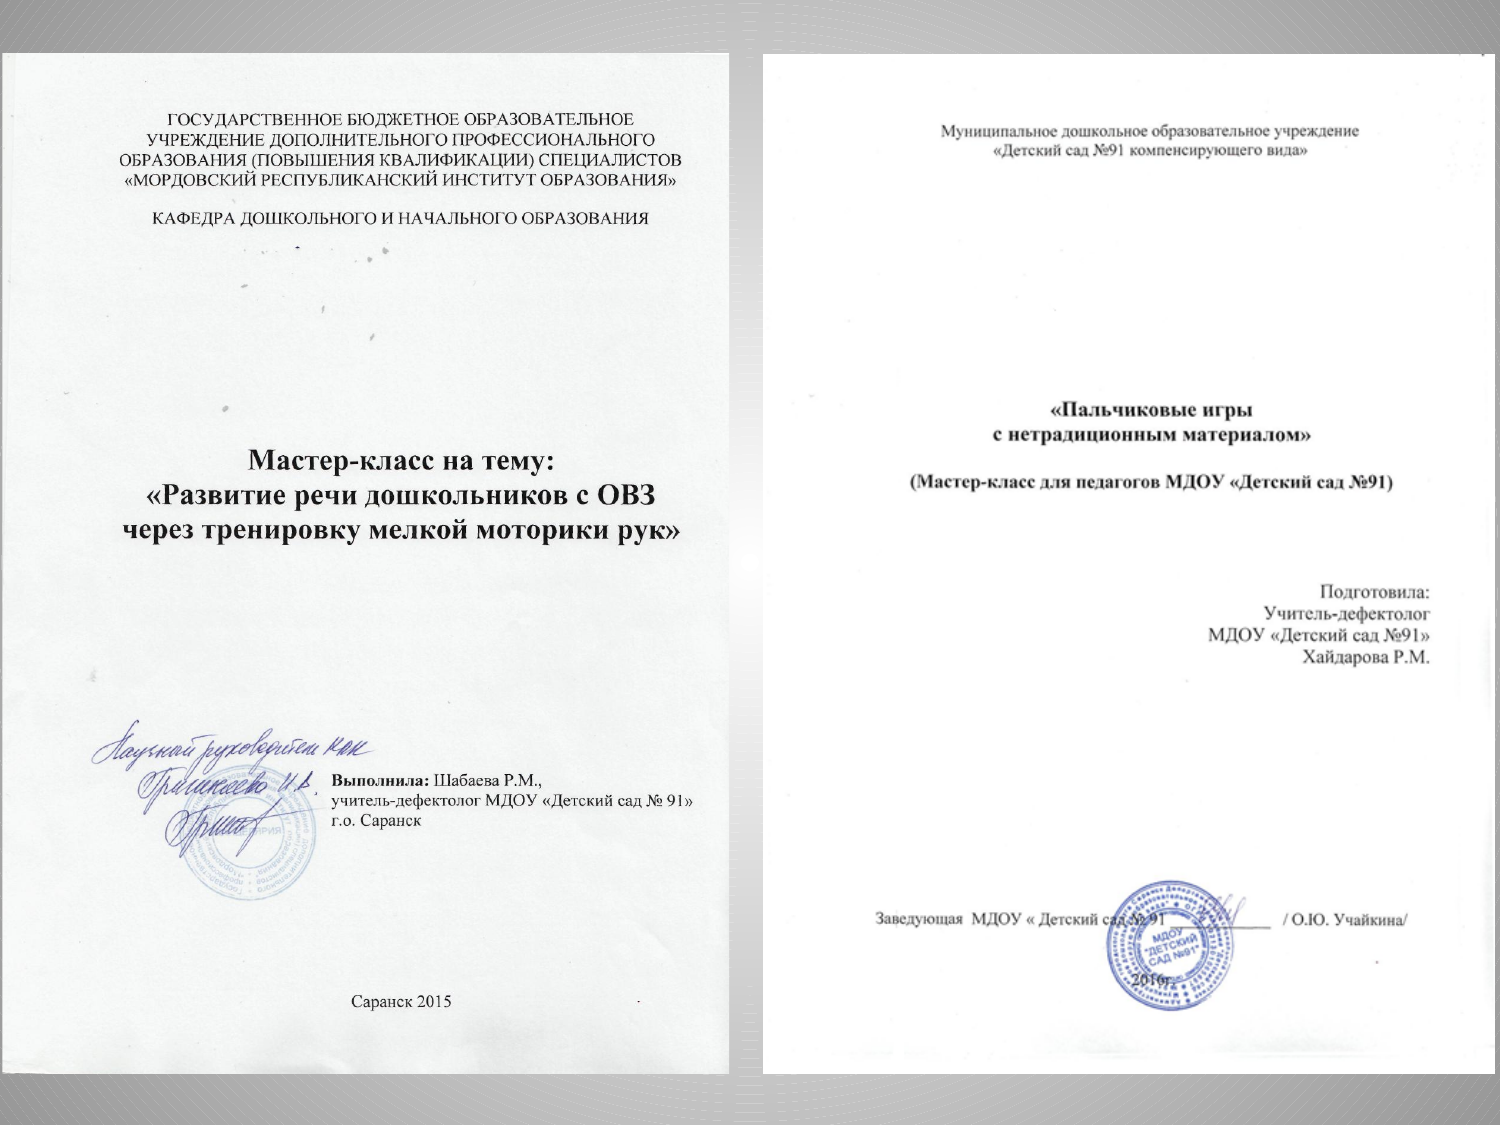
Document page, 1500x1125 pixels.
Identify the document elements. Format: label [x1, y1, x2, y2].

picture [763, 54, 1495, 1074]
picture [2, 53, 730, 1074]
